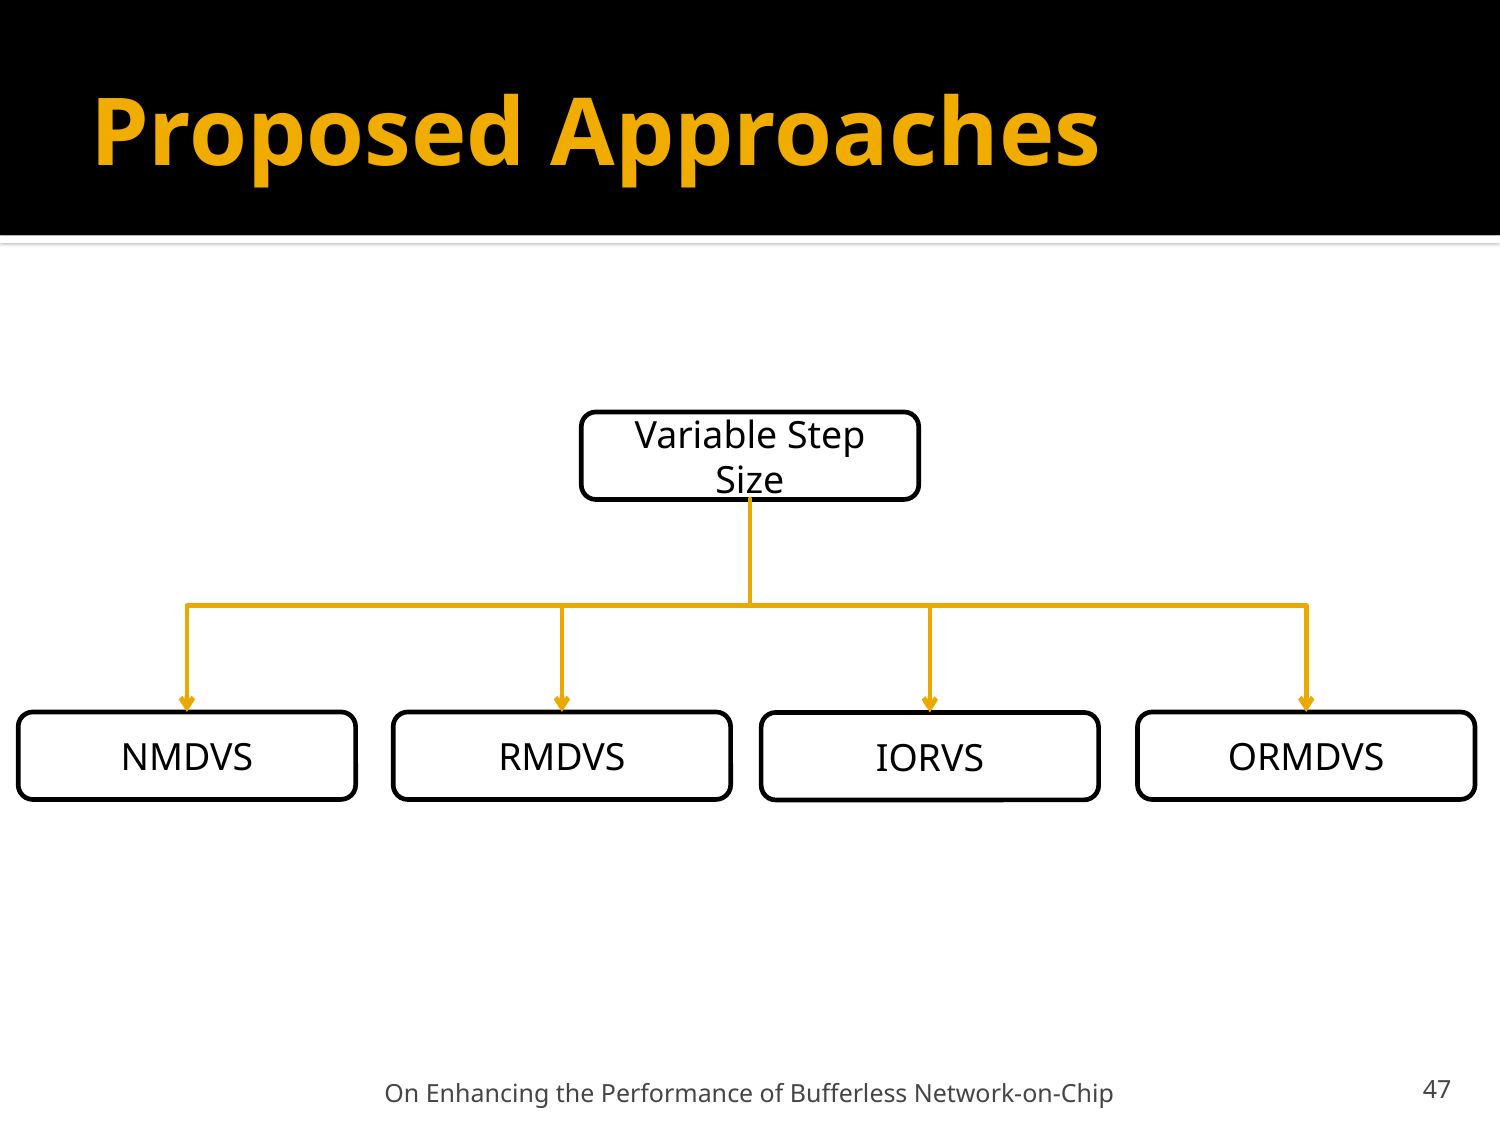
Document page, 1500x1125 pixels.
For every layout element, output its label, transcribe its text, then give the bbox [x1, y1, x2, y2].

title Proposed Approaches [75, 25, 1425, 231]
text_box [921, 327, 1135, 884]
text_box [733, 515, 916, 696]
text_box RMDVS [579, 708, 735, 804]
text_box ORMDVS [1140, 708, 1479, 804]
text_box Variable Step Size [579, 408, 916, 504]
text_box NMDVS [14, 708, 357, 804]
footer On Enhancing the Performance of Bufferless Network-on-Chip [298, 1062, 1202, 1108]
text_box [549, 511, 763, 700]
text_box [362, 324, 575, 888]
slide_number 47 [1345, 1062, 1467, 1108]
text_box IORVS [757, 708, 916, 804]
